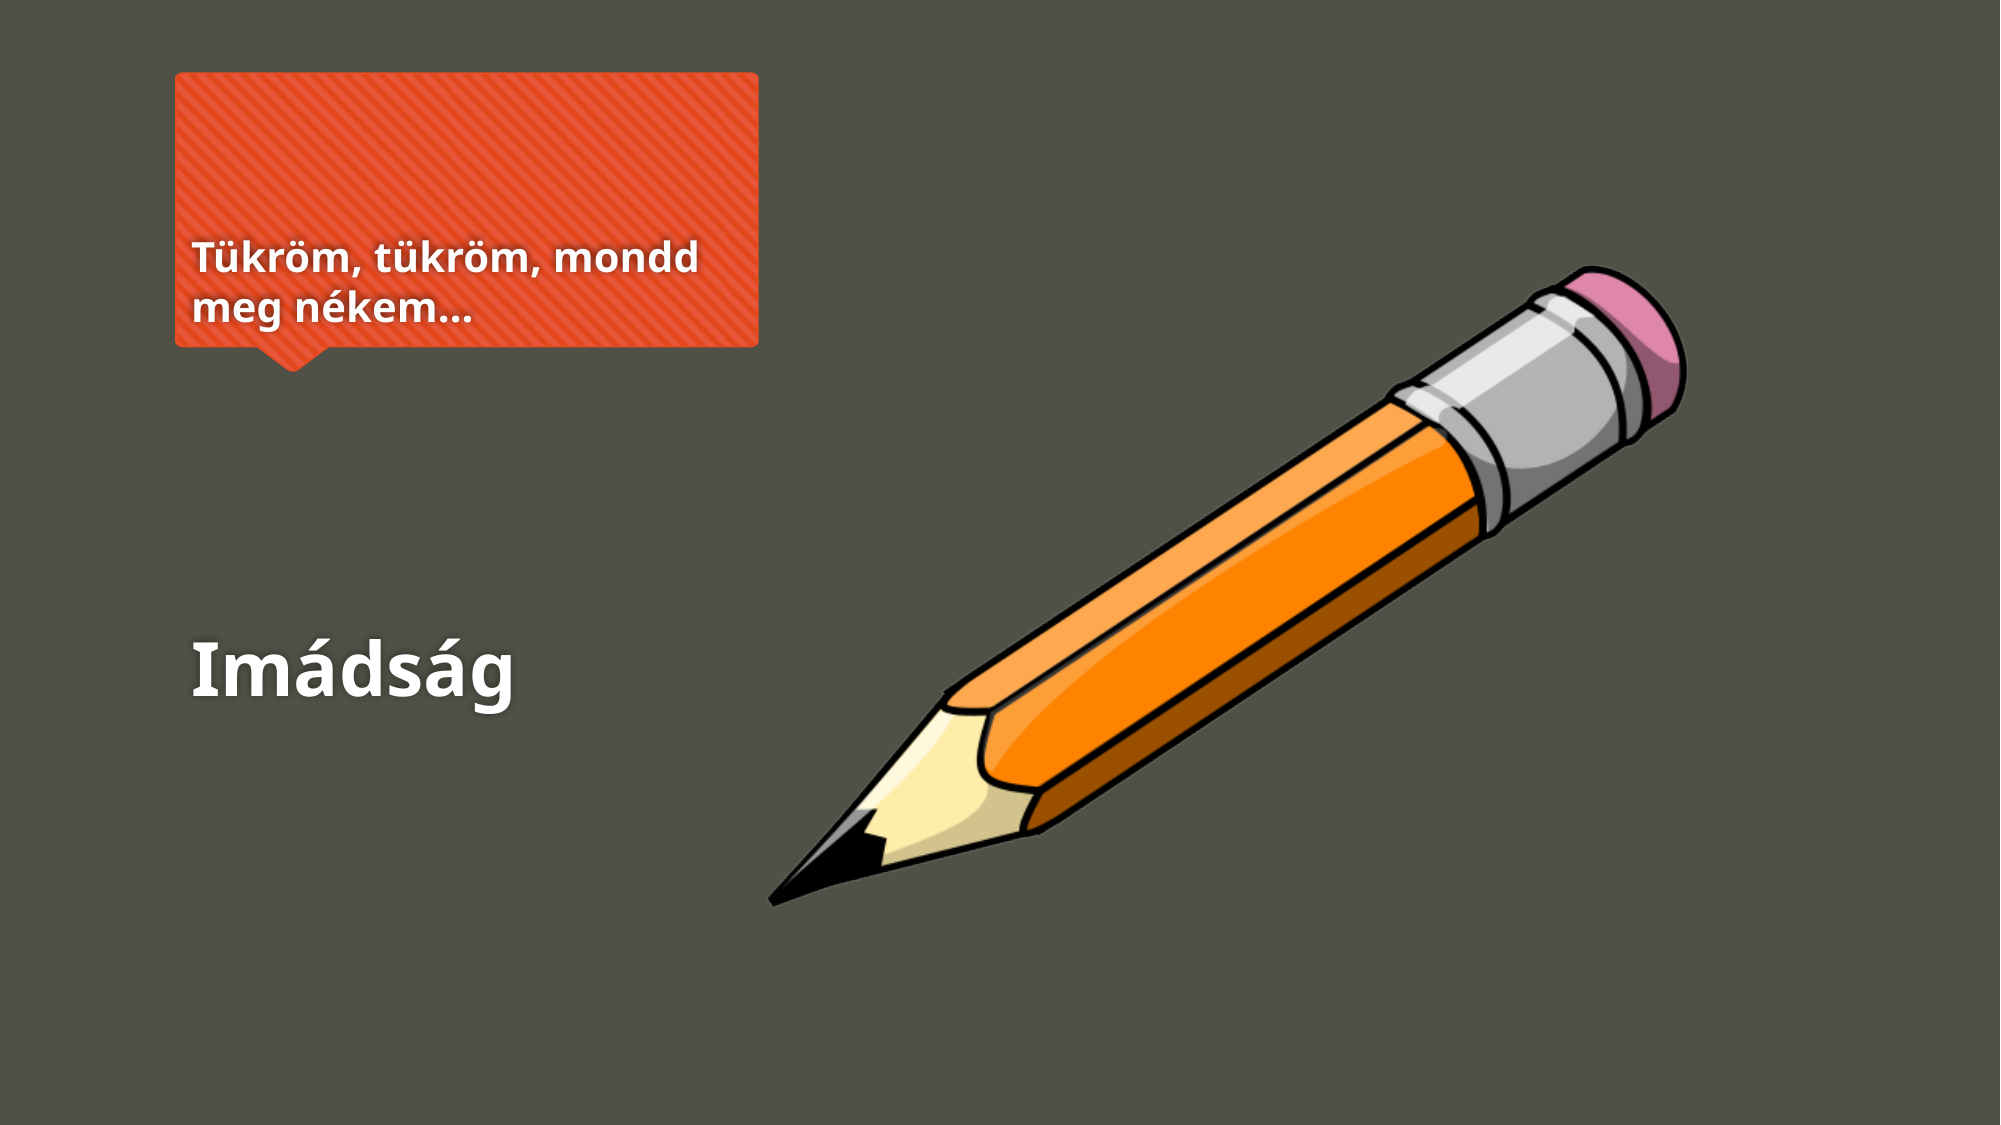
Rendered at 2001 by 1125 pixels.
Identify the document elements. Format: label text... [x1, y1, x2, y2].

picture [727, 211, 1728, 962]
list Imádság [176, 370, 727, 962]
title Tükröm, tükröm, mondd meg nékem… [176, 73, 758, 339]
